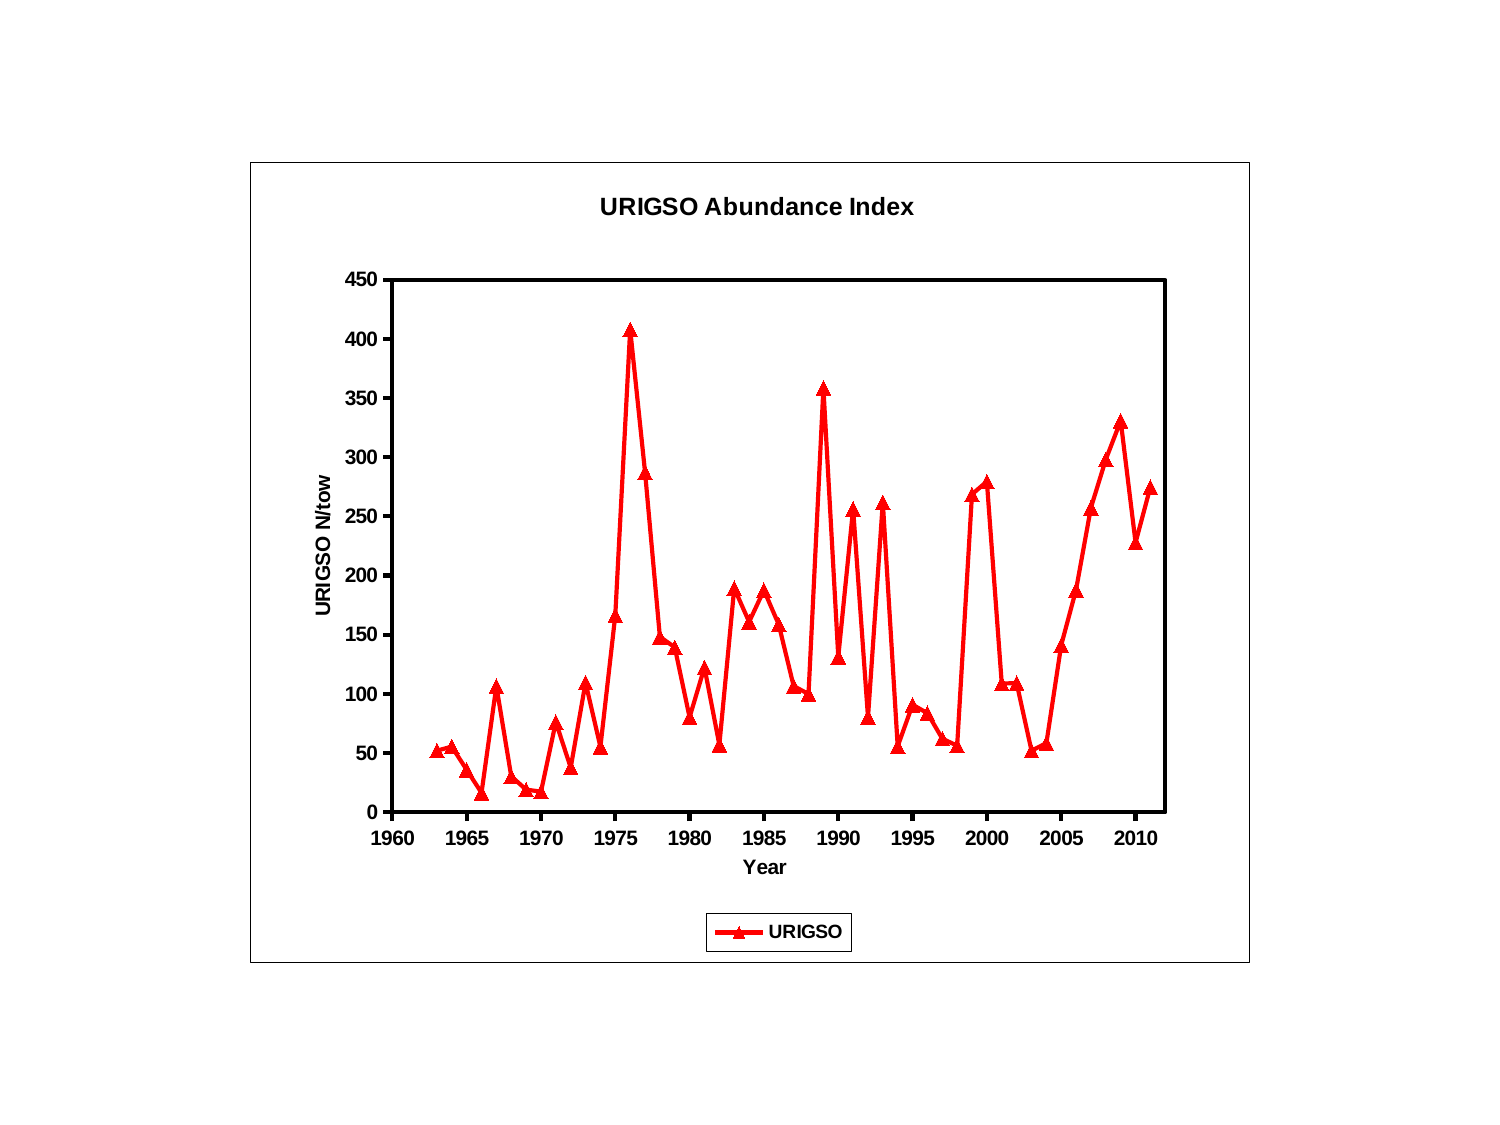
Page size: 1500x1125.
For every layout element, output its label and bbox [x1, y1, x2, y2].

chart [249, 162, 1251, 963]
